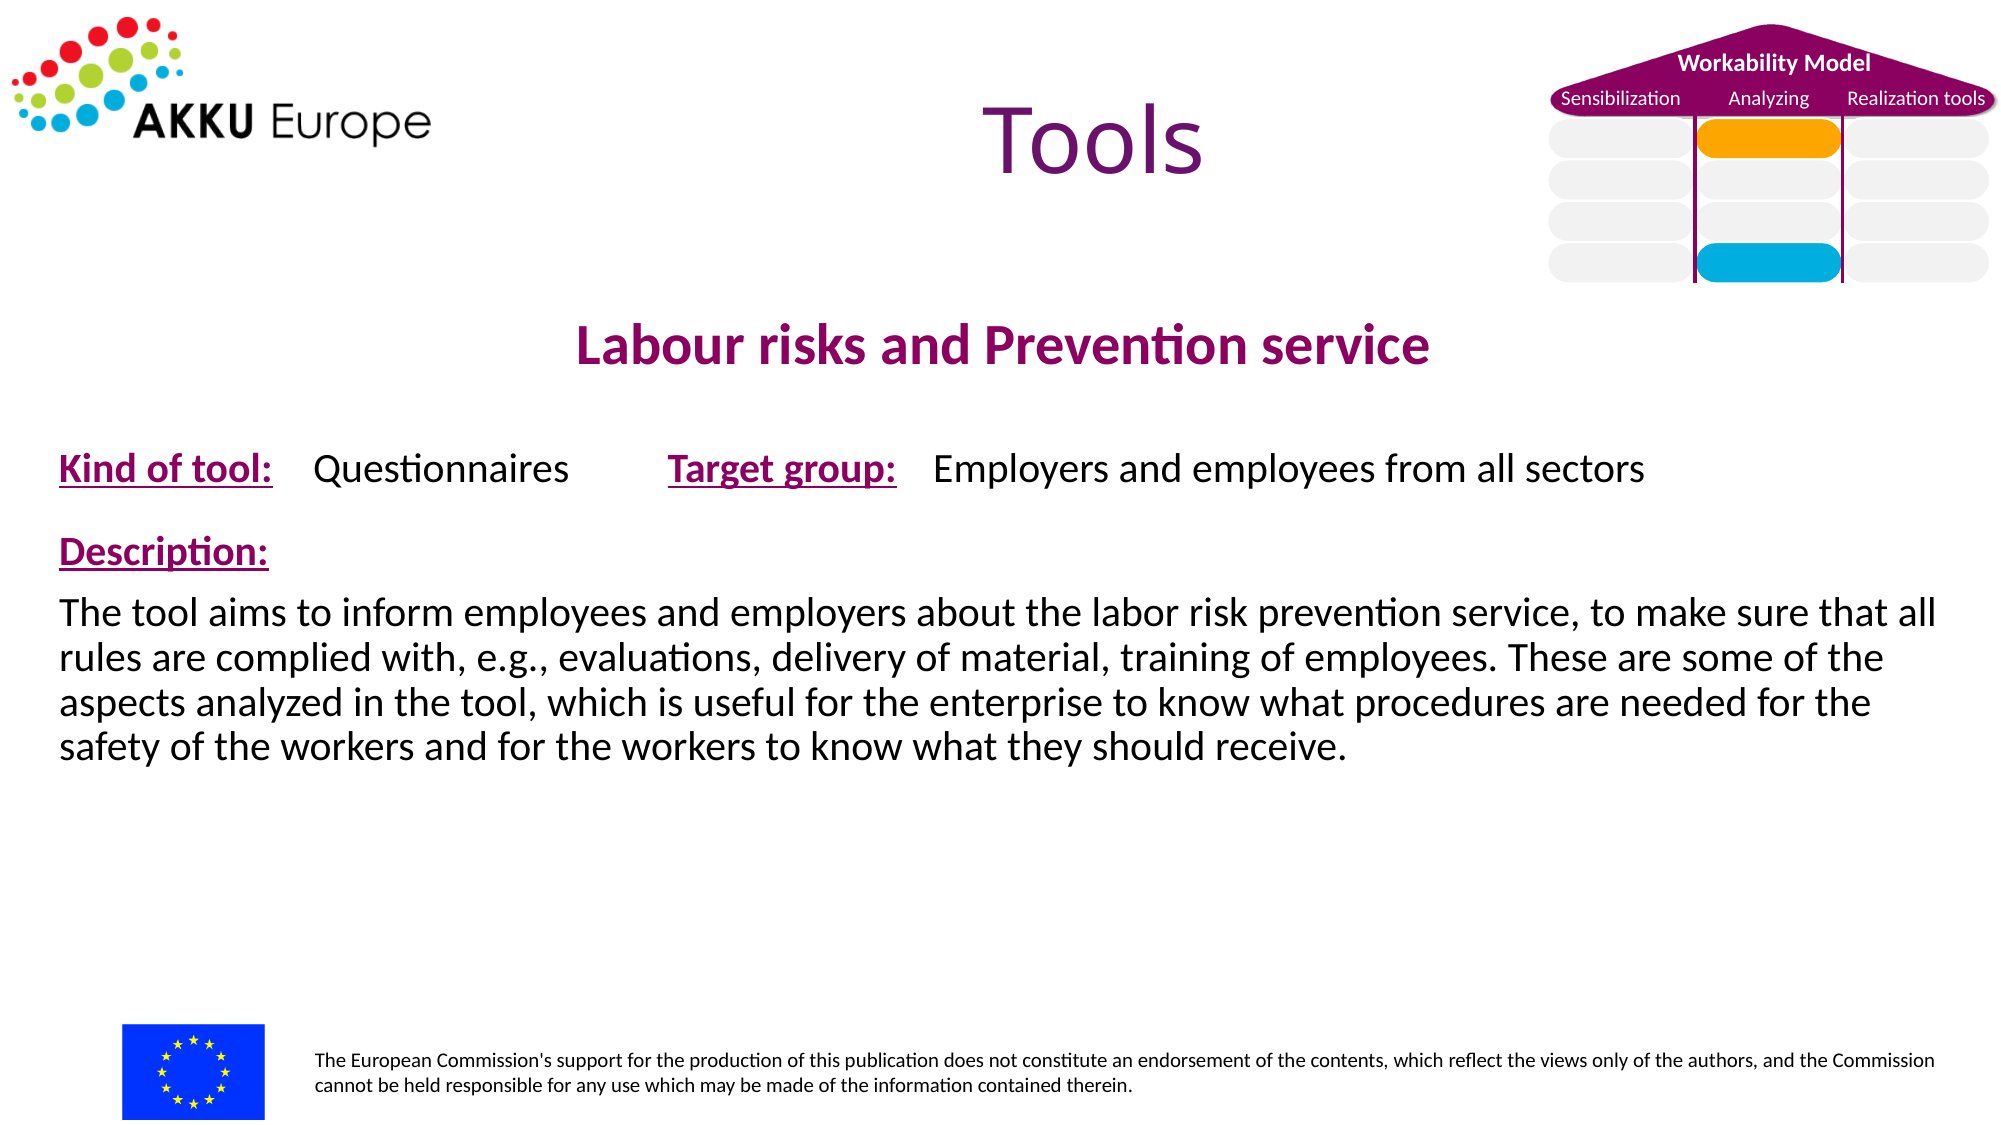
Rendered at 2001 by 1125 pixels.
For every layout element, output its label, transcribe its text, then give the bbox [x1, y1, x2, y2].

text_box Labour risks and Prevention service [58, 307, 1949, 384]
table_header Target group: [667, 443, 933, 526]
title Tools [447, 51, 1547, 238]
picture [0, 5, 443, 160]
table_cell Description: The tool aims to inform employees and employers about the labor risk prevention service, to make sure that all rules are complied with, e.g., evaluations, delivery of material, training of employees. These are some of the aspects analyzed in the tool, which is useful for the enterprise to know what procedures are needed for the safety of the workers and for the workers to know what they should receive. [59, 526, 1949, 839]
table_header Employers and employees from all sectors [933, 443, 1949, 526]
table_header Kind of tool: [59, 443, 313, 526]
table_header Questionnaires [313, 443, 667, 526]
picture [122, 1024, 265, 1120]
text_box The European Commission's support for the production of this publication does not constitute an endorsement of the contents, which reflect the views only of the authors, and the Commission cannot be held responsible for any use which may be made of the information contained therein. [300, 1039, 1952, 1104]
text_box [1547, 23, 2000, 284]
